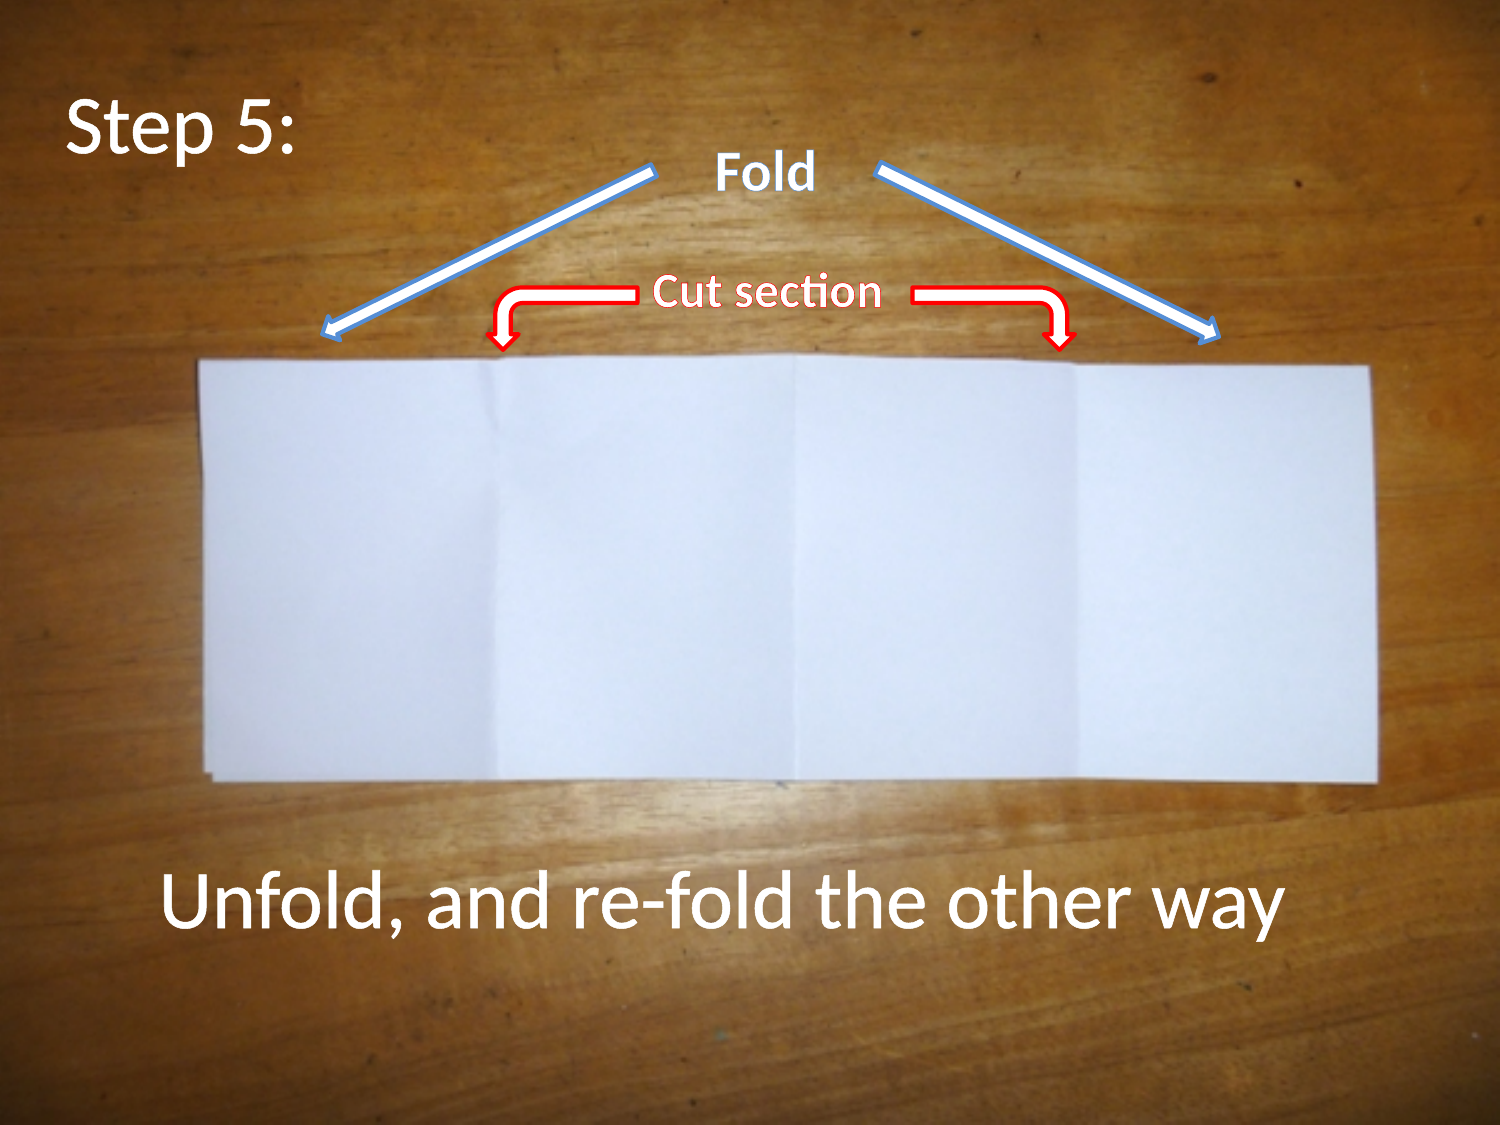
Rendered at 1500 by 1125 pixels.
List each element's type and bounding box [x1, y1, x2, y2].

text_box [302, 124, 1239, 268]
text_box [487, 277, 1076, 351]
picture [0, 0, 1500, 1125]
